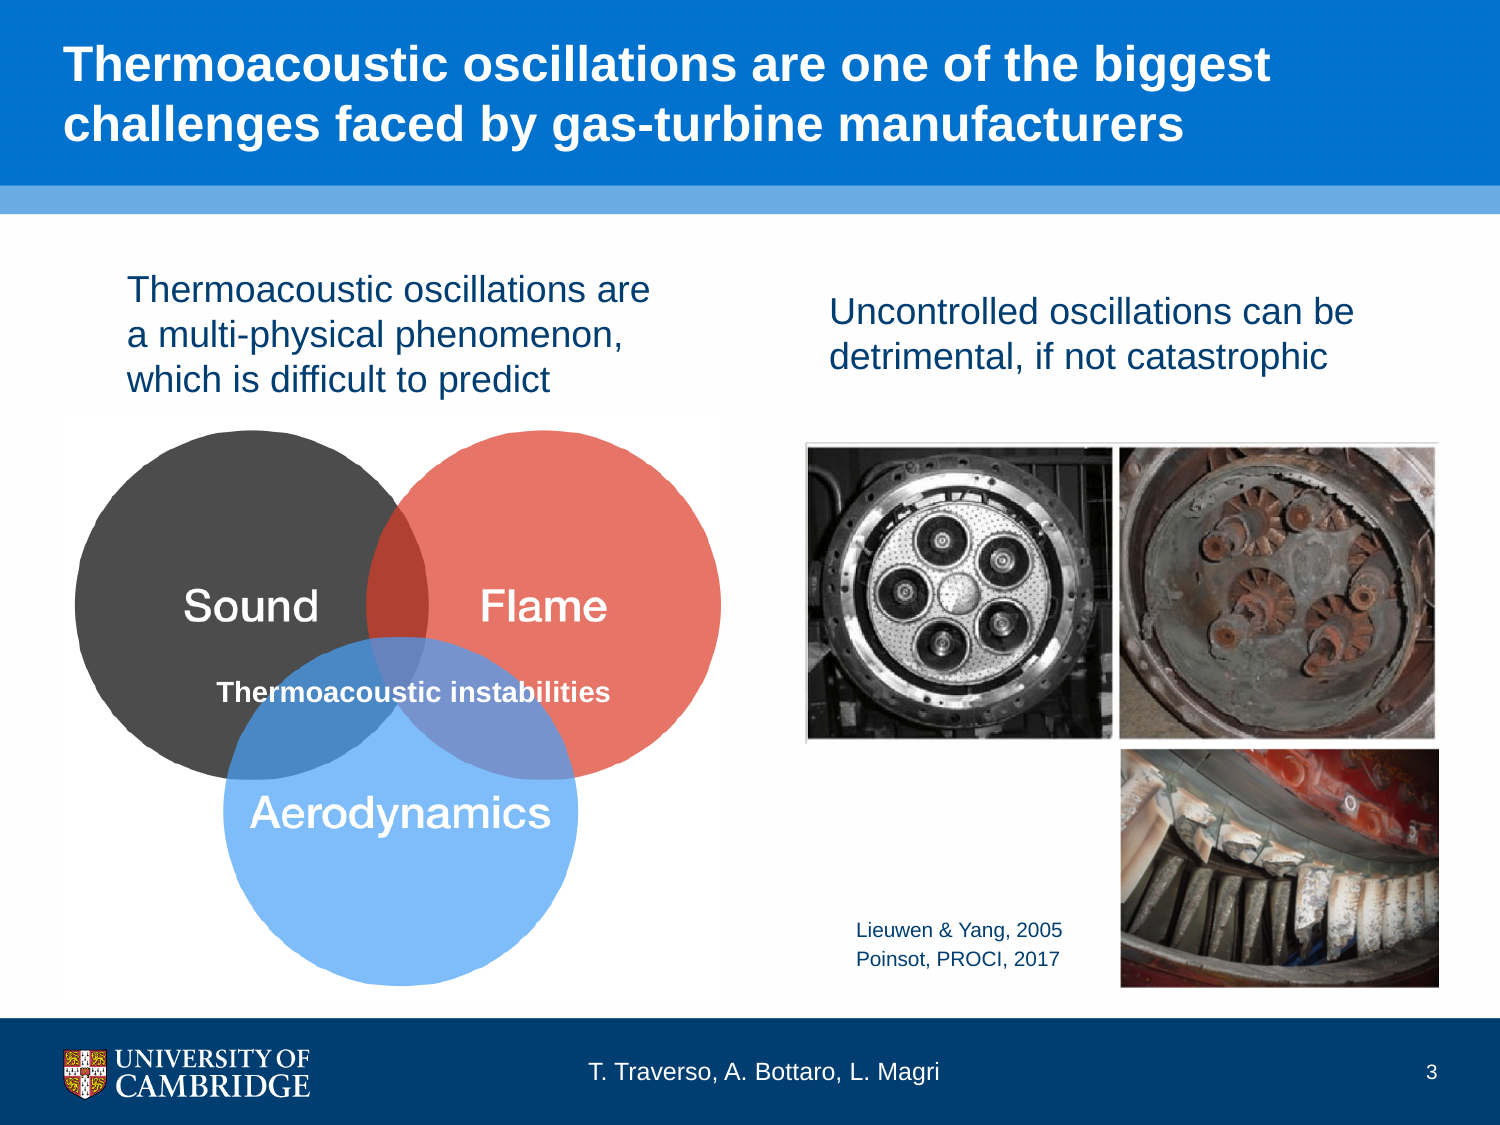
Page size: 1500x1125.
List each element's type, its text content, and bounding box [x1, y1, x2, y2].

title Thermoacoustic oscillations are one of the biggest challenges faced by gas-turbine manufacturers [63, 30, 1437, 101]
text_box Thermoacoustic oscillations are a multi-physical phenomenon, which is difficult to predict [112, 257, 685, 408]
picture [0, 0, 1500, 1125]
slide_number 3 [1289, 1058, 1438, 1088]
text_box Uncontrolled oscillations can be detrimental, if not catastrophic [814, 280, 1426, 385]
text_box Lieuwen & Yang, 2005 Poinsot, PROCI, 2017 [856, 917, 1065, 993]
